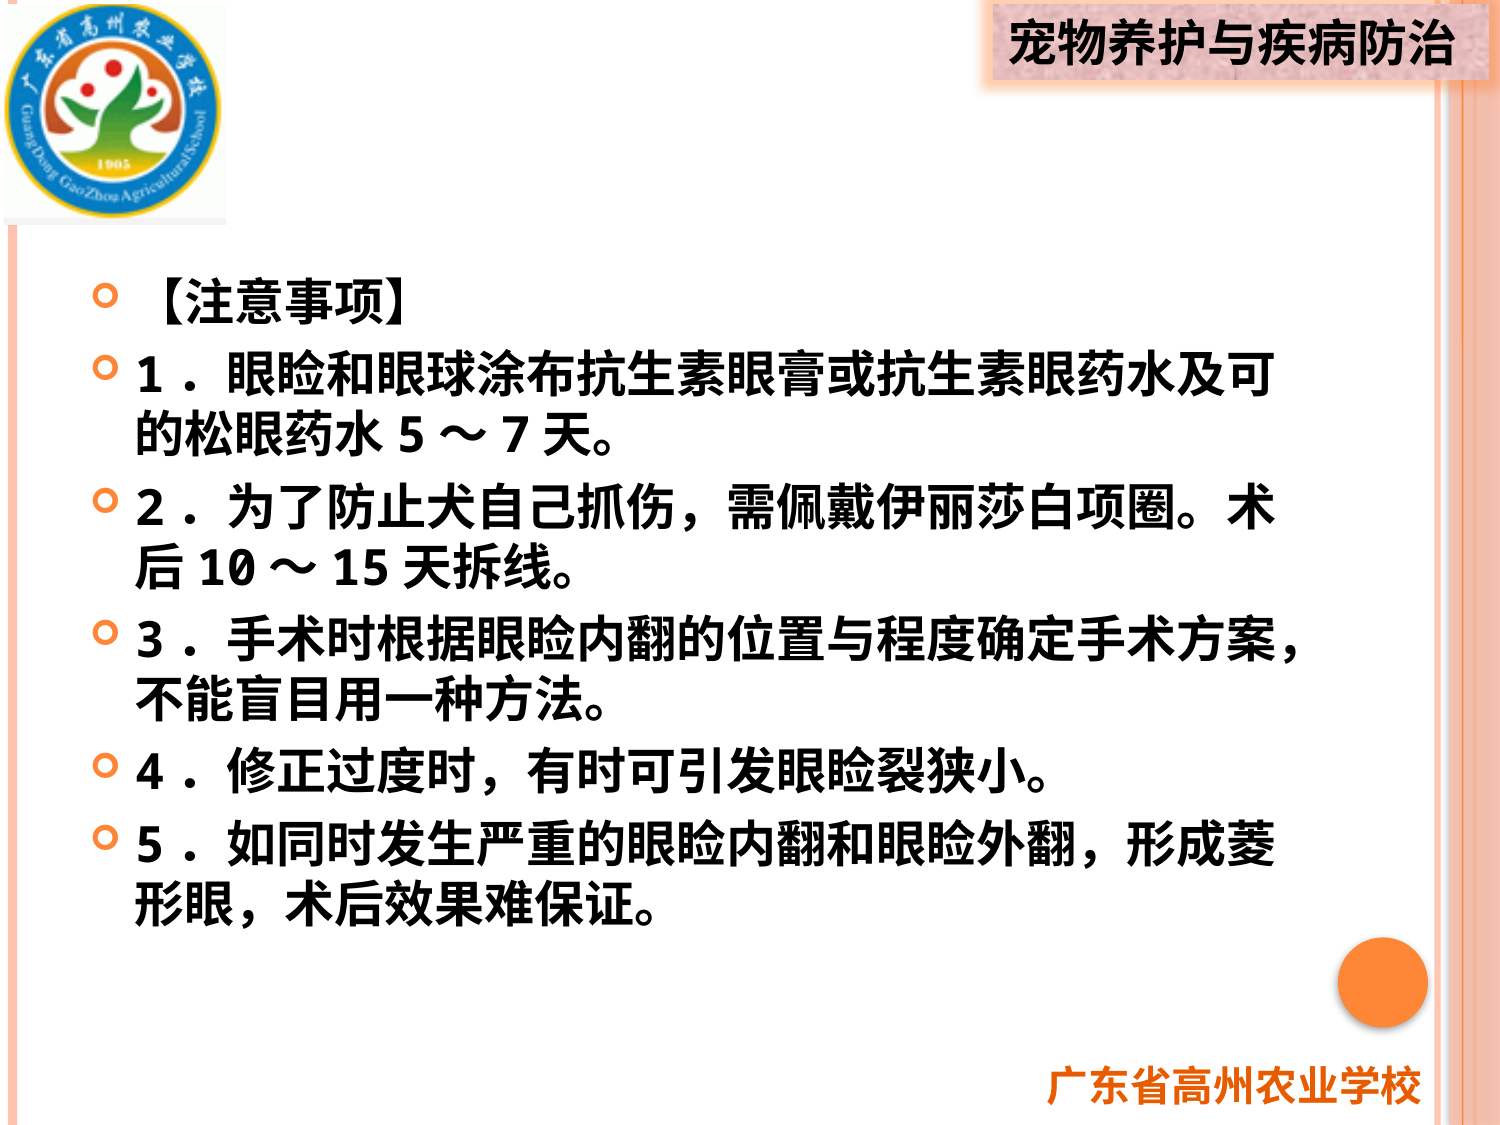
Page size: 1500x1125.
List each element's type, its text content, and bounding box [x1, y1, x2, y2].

picture [3, 4, 226, 225]
list 【注意事项】 1．眼睑和眼球涂布抗生素眼膏或抗生素眼药水及可的松眼药水5～7天。 2．为了防止犬自己抓伤，需佩戴伊丽莎白项圈。术后10～15天拆线。 3．手术时根据眼睑内翻的位置与程度确定手术方案，不能盲目用一种方法。 4．修正过度时，有时可引发眼睑裂狭小。 5．如同时发生严重的眼睑内翻和眼睑外翻，形成菱形眼，术后效果难保证。 [75, 262, 1300, 1062]
picture [992, 4, 1489, 80]
